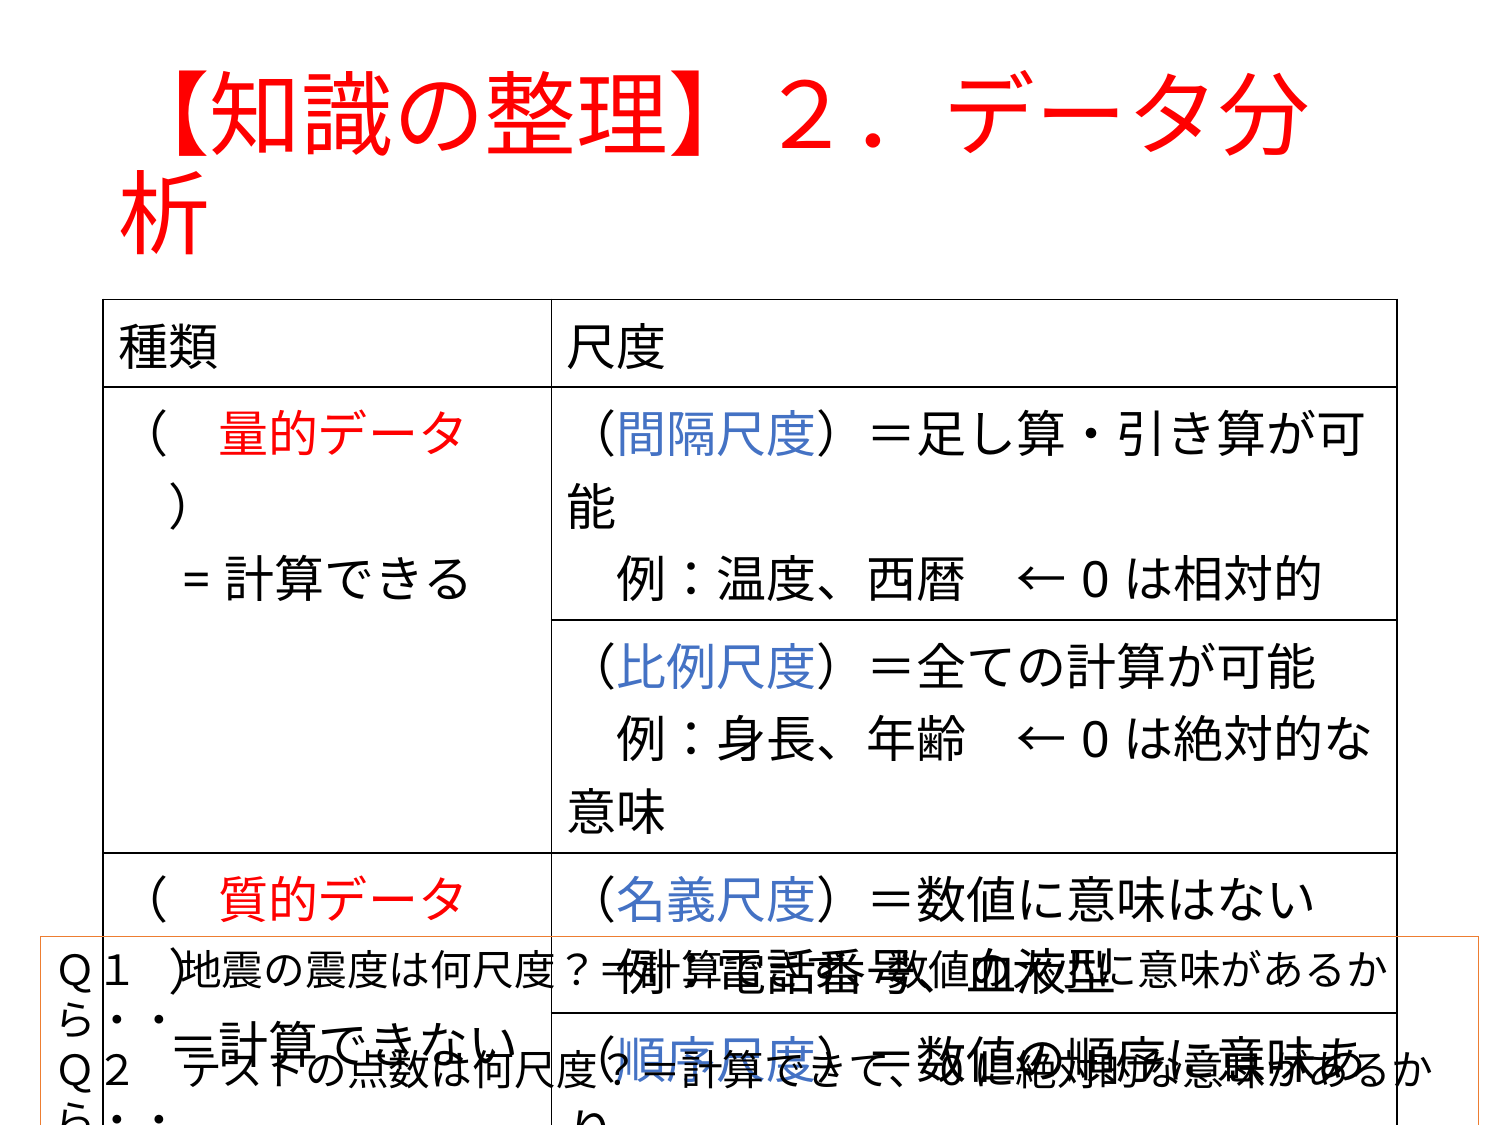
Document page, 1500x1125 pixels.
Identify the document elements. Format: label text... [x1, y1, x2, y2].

table_cell （ 質的データ ） ＝計算できない [104, 854, 551, 936]
table_header 尺度 [552, 300, 1396, 386]
table_cell （間隔尺度）＝足し算・引き算が可能 例：温度、西暦 ←0は相対的 [552, 388, 1396, 619]
text_box Ｑ１ 地震の震度は何尺度？＝計算できず、数値の大小に意味があるから・・ Ｑ２ テストの点数は何尺度？＝計算できて、0に絶対的な意味があるから・・ [40, 936, 1479, 1125]
table_cell （名義尺度）＝数値に意味はない 例：電話番号、血液型 [552, 854, 1396, 936]
title 【知識の整理】２．データ分析 [103, 59, 1397, 278]
table_cell （ 量的データ ） =計算できる [104, 388, 551, 852]
table_header 種類 [104, 300, 551, 386]
table_cell （比例尺度）＝全ての計算が可能 例：身長、年齢 ←0は絶対的な意味 [552, 621, 1396, 852]
